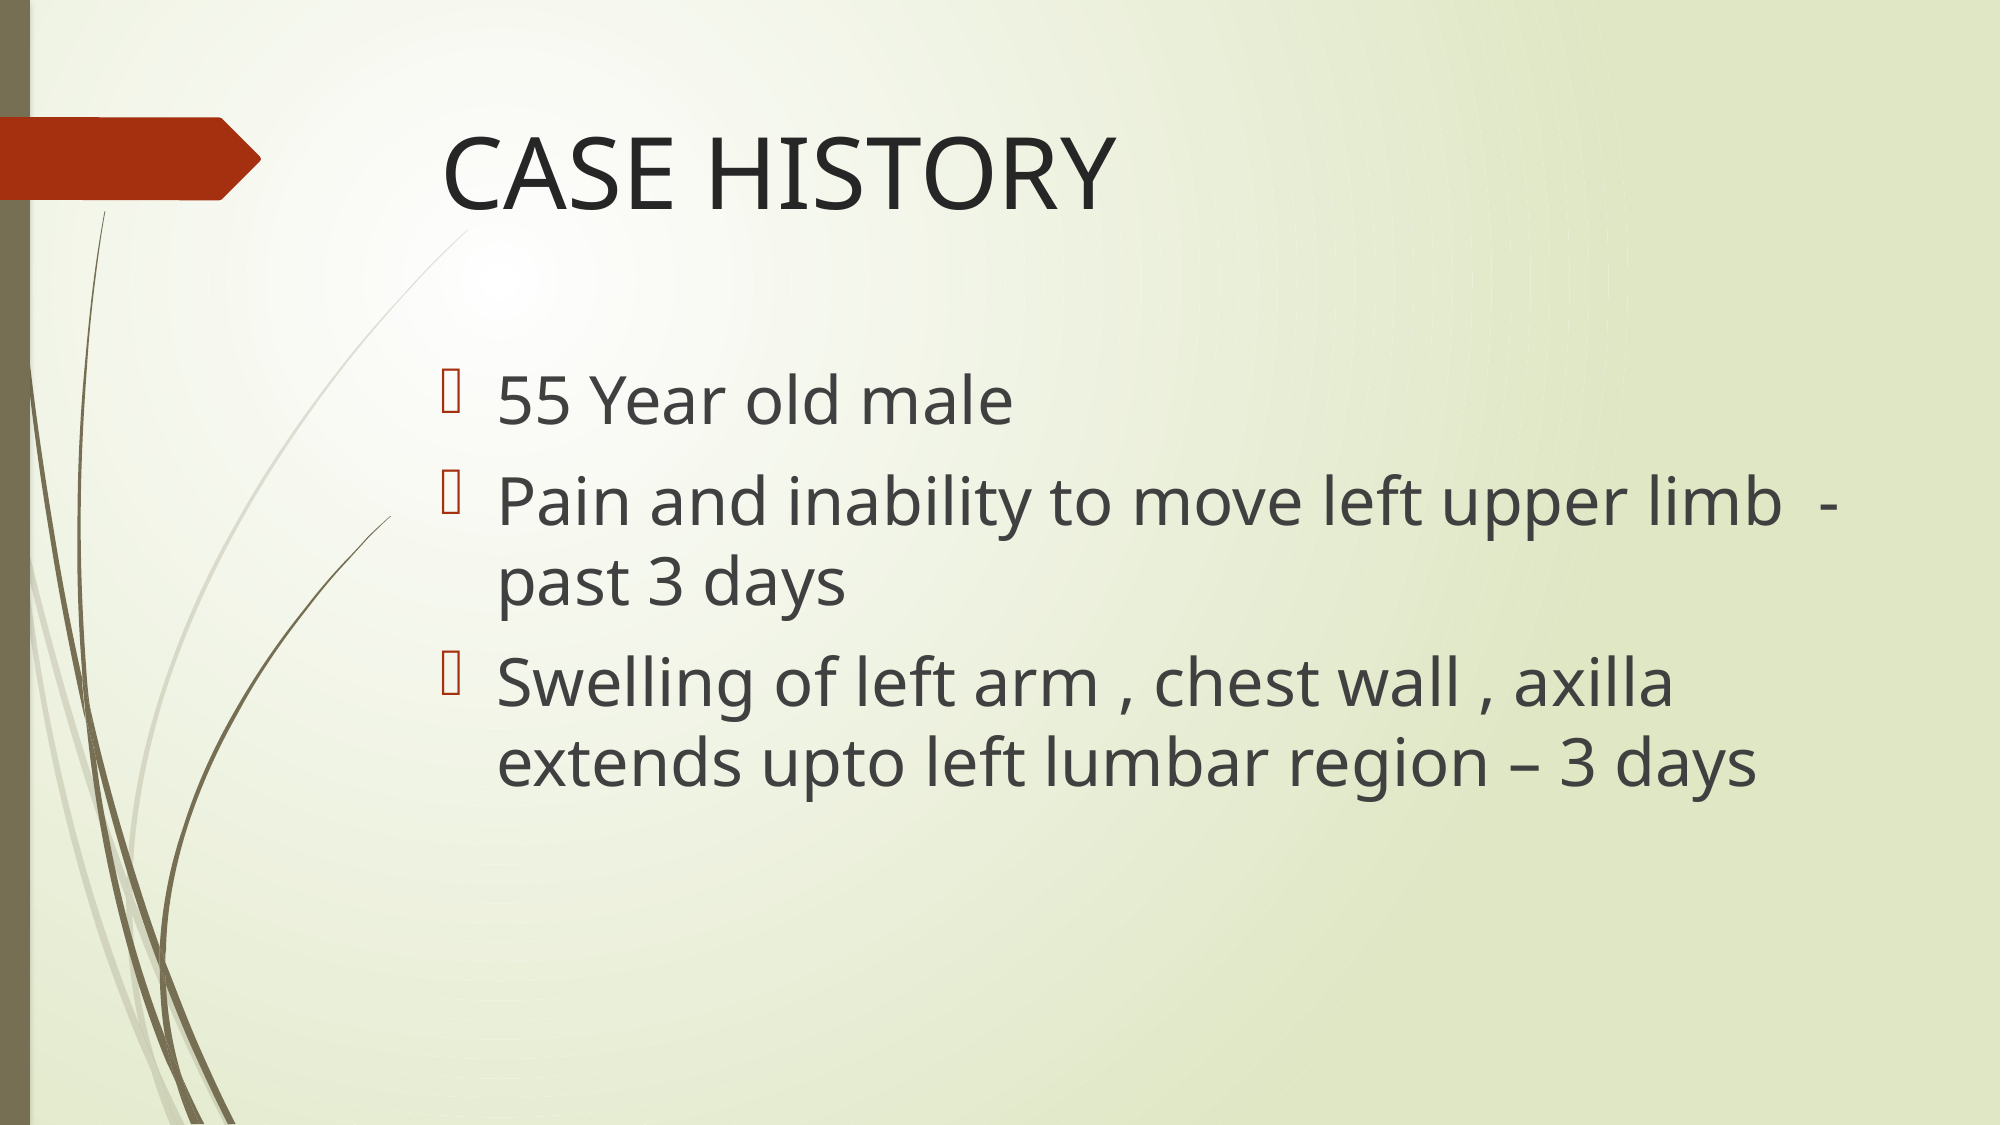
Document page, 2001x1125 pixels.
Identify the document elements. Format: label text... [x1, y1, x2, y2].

list 55 Year old male Pain and inability to move left upper limb - past 3 days Swelling of left arm , chest wall , axilla extends upto left lumbar region – 3 days [424, 350, 1888, 970]
title CASE HISTORY [425, 102, 1888, 313]
